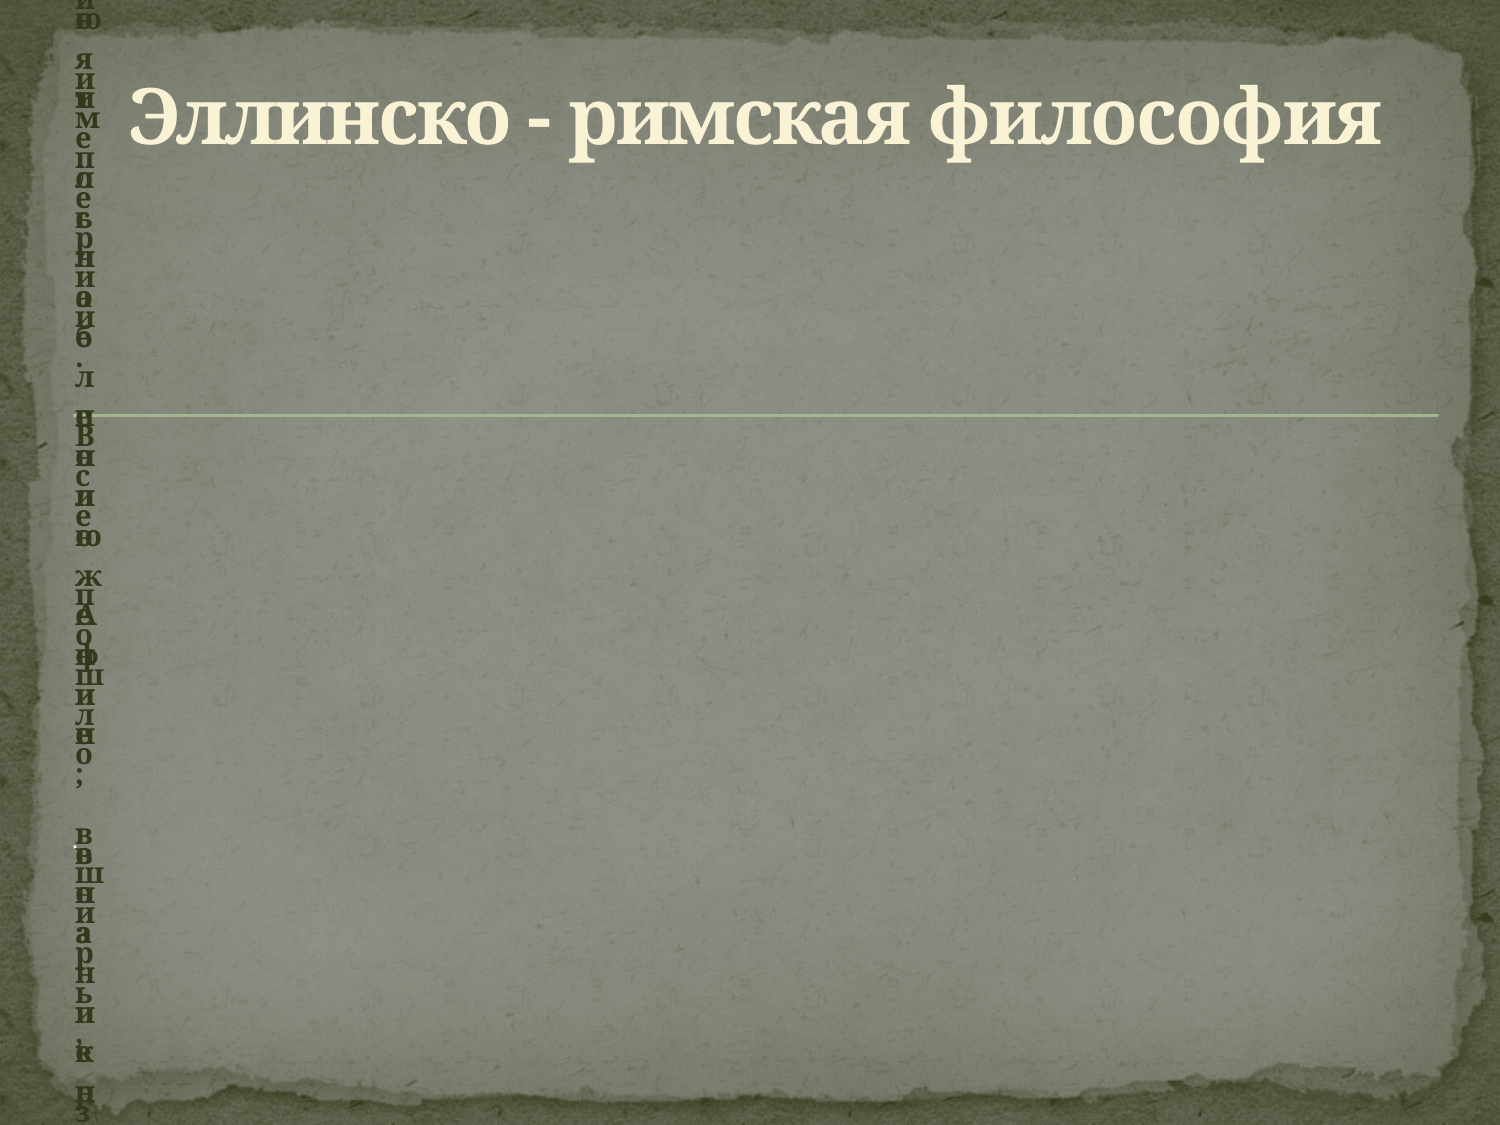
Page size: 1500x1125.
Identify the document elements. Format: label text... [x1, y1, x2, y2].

title Эллинско - римская философия [74, 24, 1425, 175]
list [74, 199, 1438, 1063]
